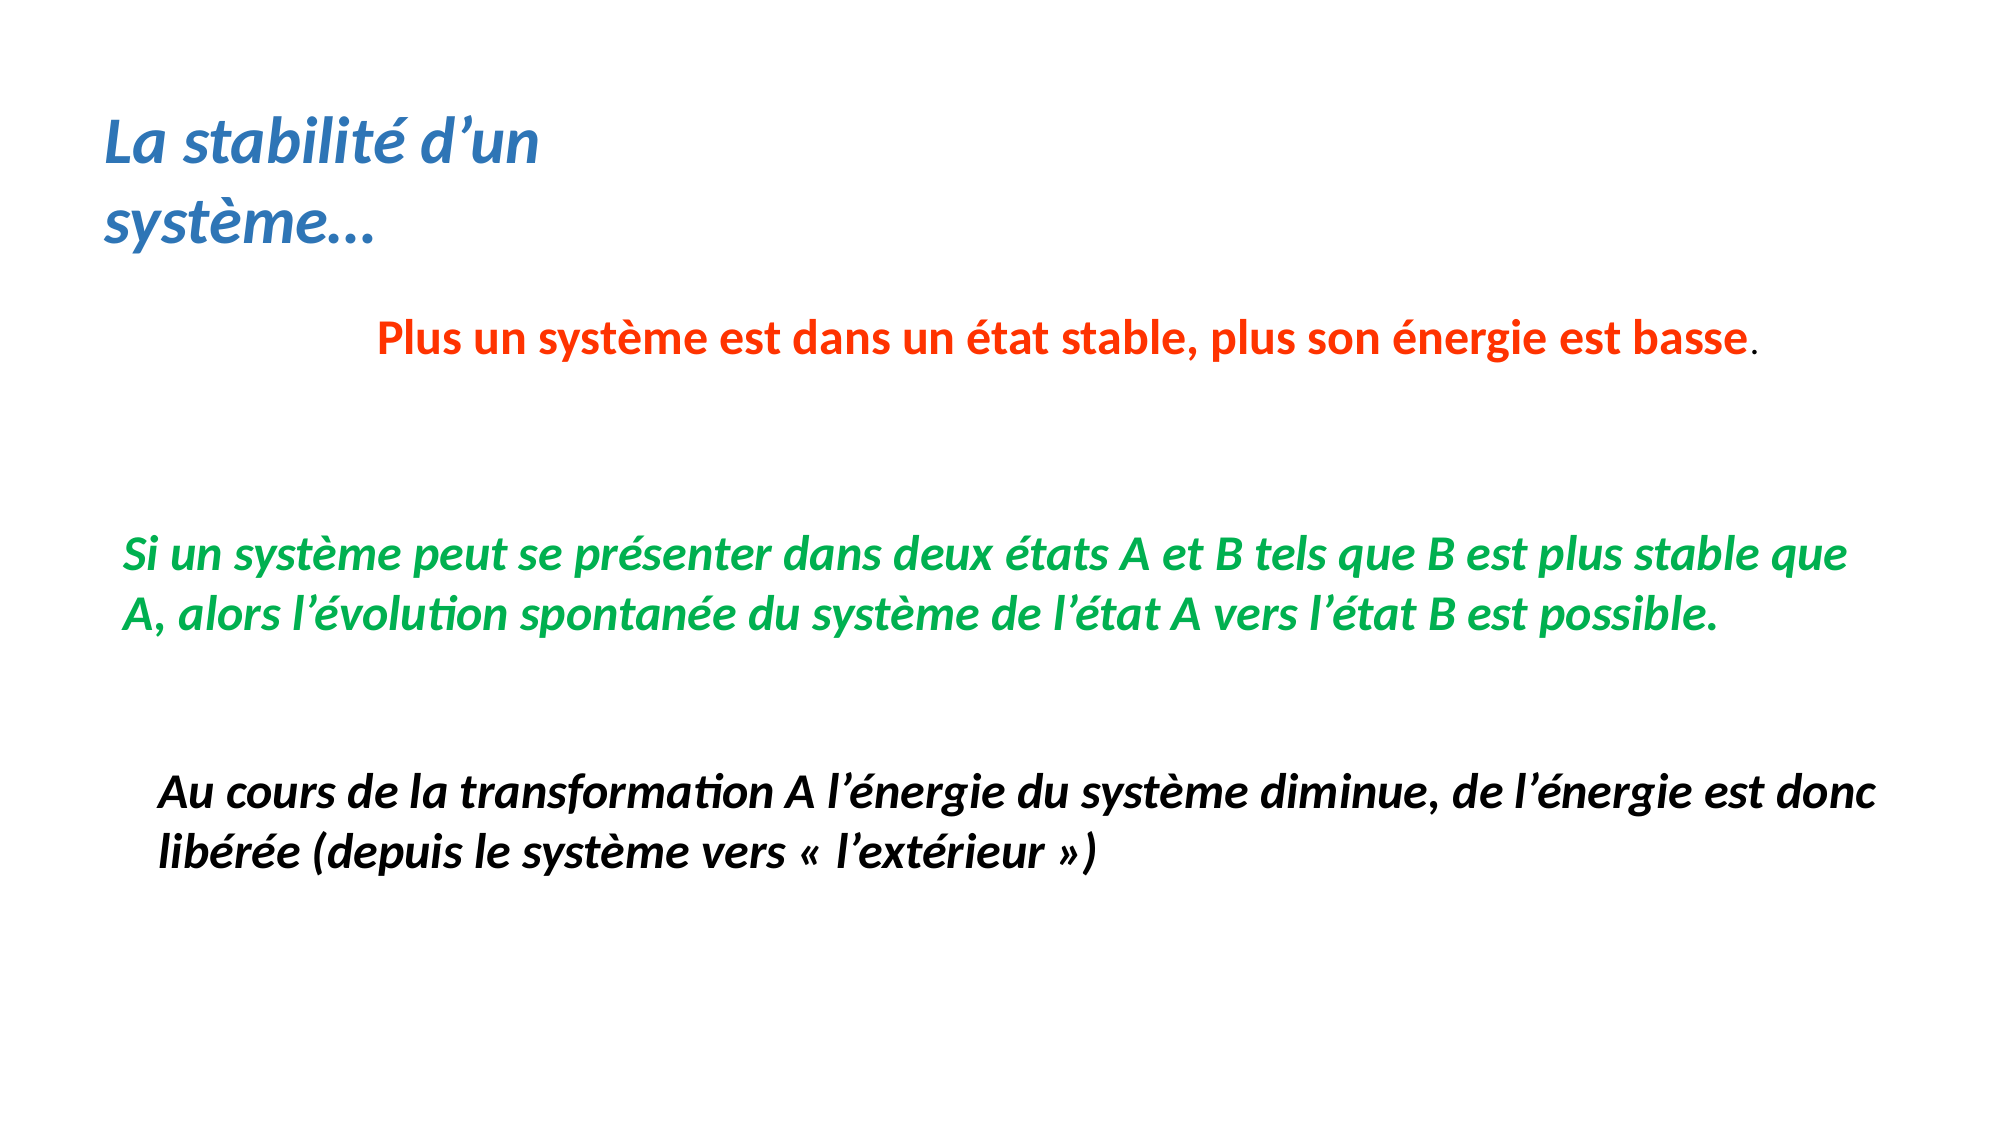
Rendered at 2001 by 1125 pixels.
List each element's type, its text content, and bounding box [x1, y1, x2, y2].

text_box Si un système peut se présenter dans deux états A et B tels que B est plus stable que A, alors l’évolution spontanée du système de l’état A vers l’état B est possible. [108, 512, 1906, 648]
text_box Plus un système est dans un état stable, plus son énergie est basse. [362, 297, 1906, 373]
text_box La stabilité d’un système… [90, 89, 654, 265]
